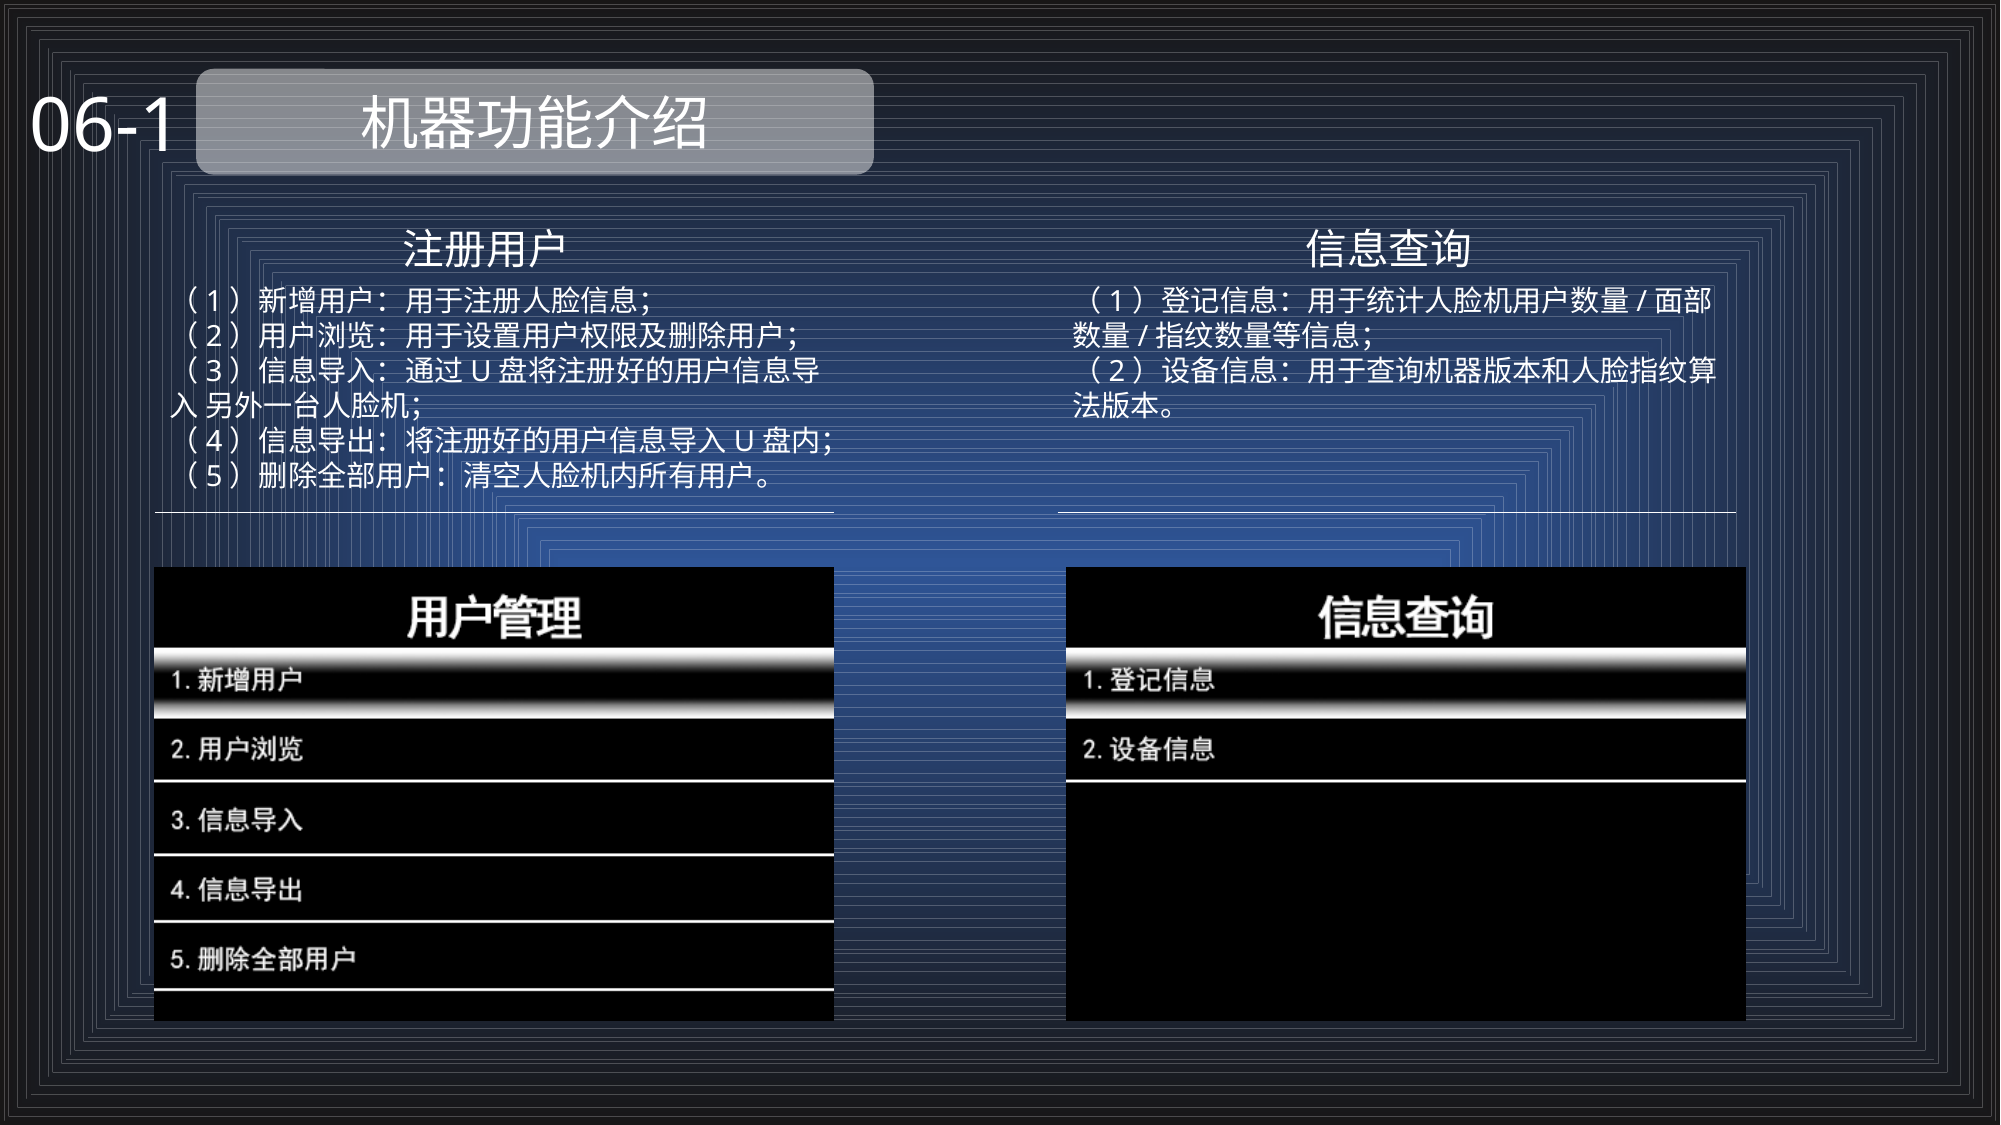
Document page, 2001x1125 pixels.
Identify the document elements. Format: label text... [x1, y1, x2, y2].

picture [1066, 567, 1746, 1021]
text_box （1）新增用户：用于注册人脸信息； （2）用户浏览：用于设置用户权限及删除用户； （3）信息导入：通过U盘将注册好的用户信息导入 另外一台人脸机； （4）信息导出：将注册好的用户信息导入U盘内； （5）删除全部用户：清空人脸机内所有用户。 [154, 275, 853, 500]
text_box 注册用户 [292, 219, 681, 277]
picture [154, 567, 834, 1021]
text_box 信息查询 [1195, 219, 1584, 277]
text_box 06-1 [14, 68, 198, 174]
text_box （1）登记信息：用于统计人脸机用户数量/面部数量/指纹数量等信息； （2）设备信息：用于查询机器版本和人脸指纹算法版本。 [1057, 275, 1756, 430]
text_box 机器功能介绍 [194, 67, 875, 176]
